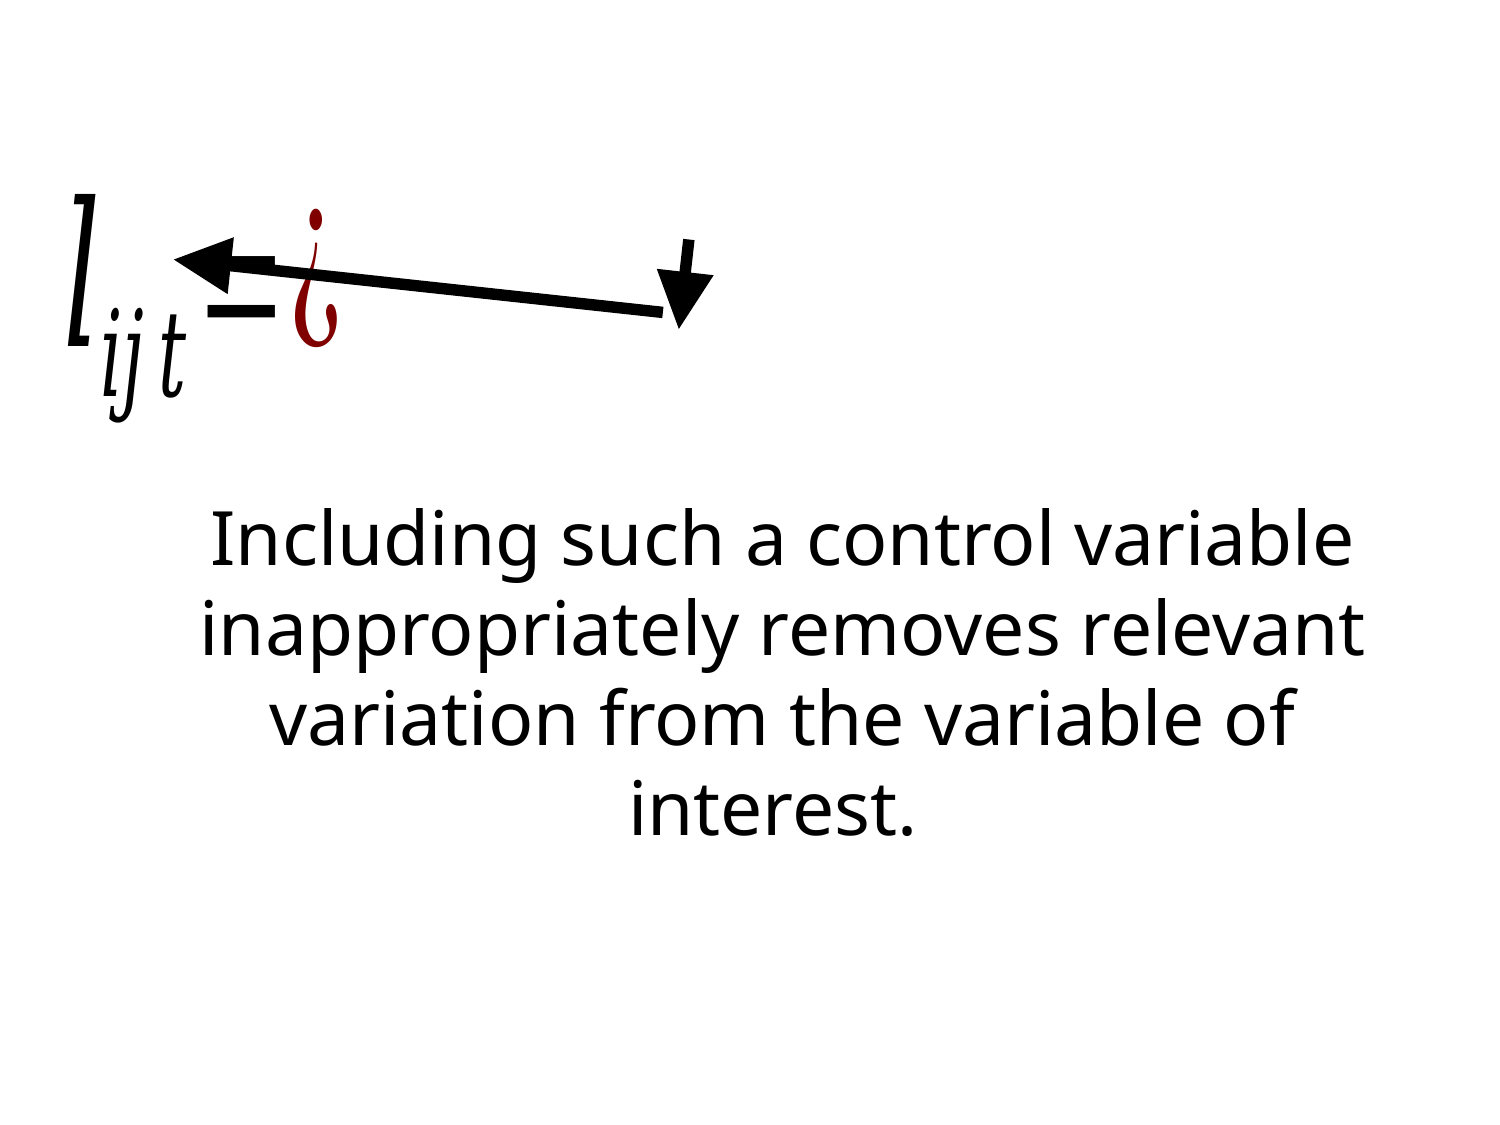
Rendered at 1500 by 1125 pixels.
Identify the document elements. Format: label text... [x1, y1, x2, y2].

text_box Including such a control variable inappropriately removes relevant variation from the variable of interest. [97, 483, 1403, 858]
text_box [678, 244, 689, 330]
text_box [173, 259, 658, 313]
